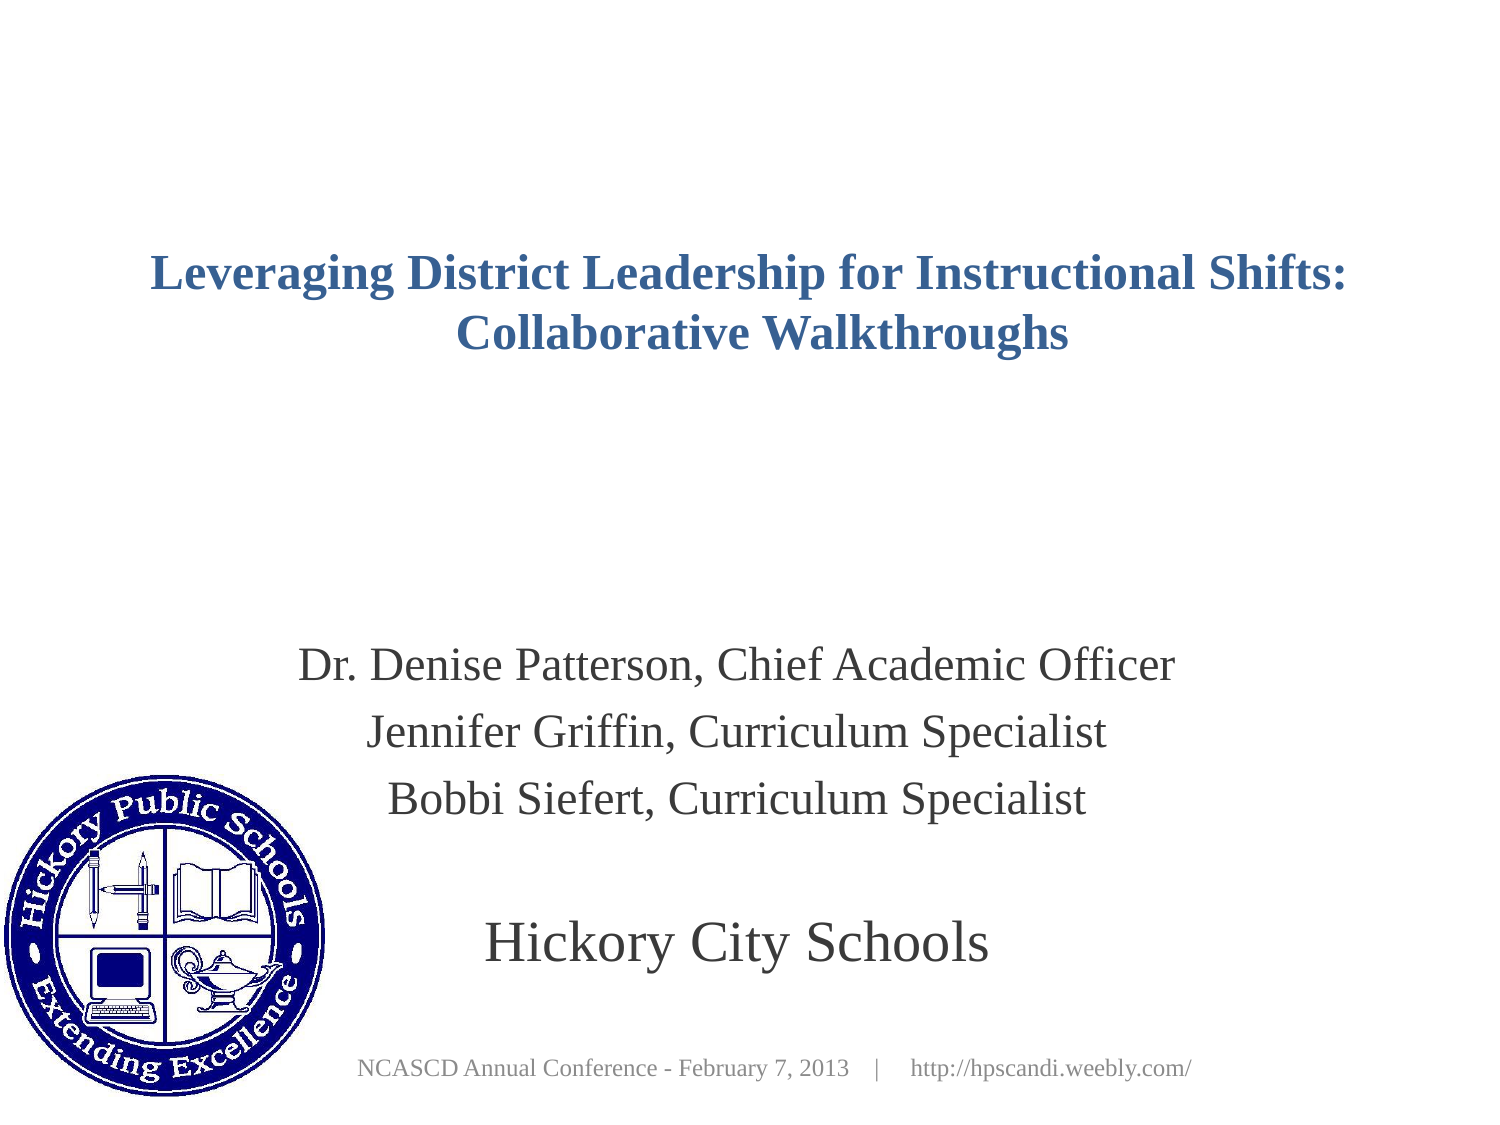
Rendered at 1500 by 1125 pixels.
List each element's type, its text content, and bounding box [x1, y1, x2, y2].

picture [3, 774, 326, 1097]
title Leveraging District Leadership for Instructional Shifts: Collaborative Walkthroughs [112, 208, 1388, 450]
footer NCASCD Annual Conference - February 7, 2013 | http://hpscandi.weebly.com/ [329, 1036, 1225, 1097]
subtitle Dr. Denise Patterson, Chief Academic Officer Jennifer Griffin, Curriculum Specialist Bobbi Siefert, Curriculum Specialist Hickory City Schools [212, 624, 1263, 913]
